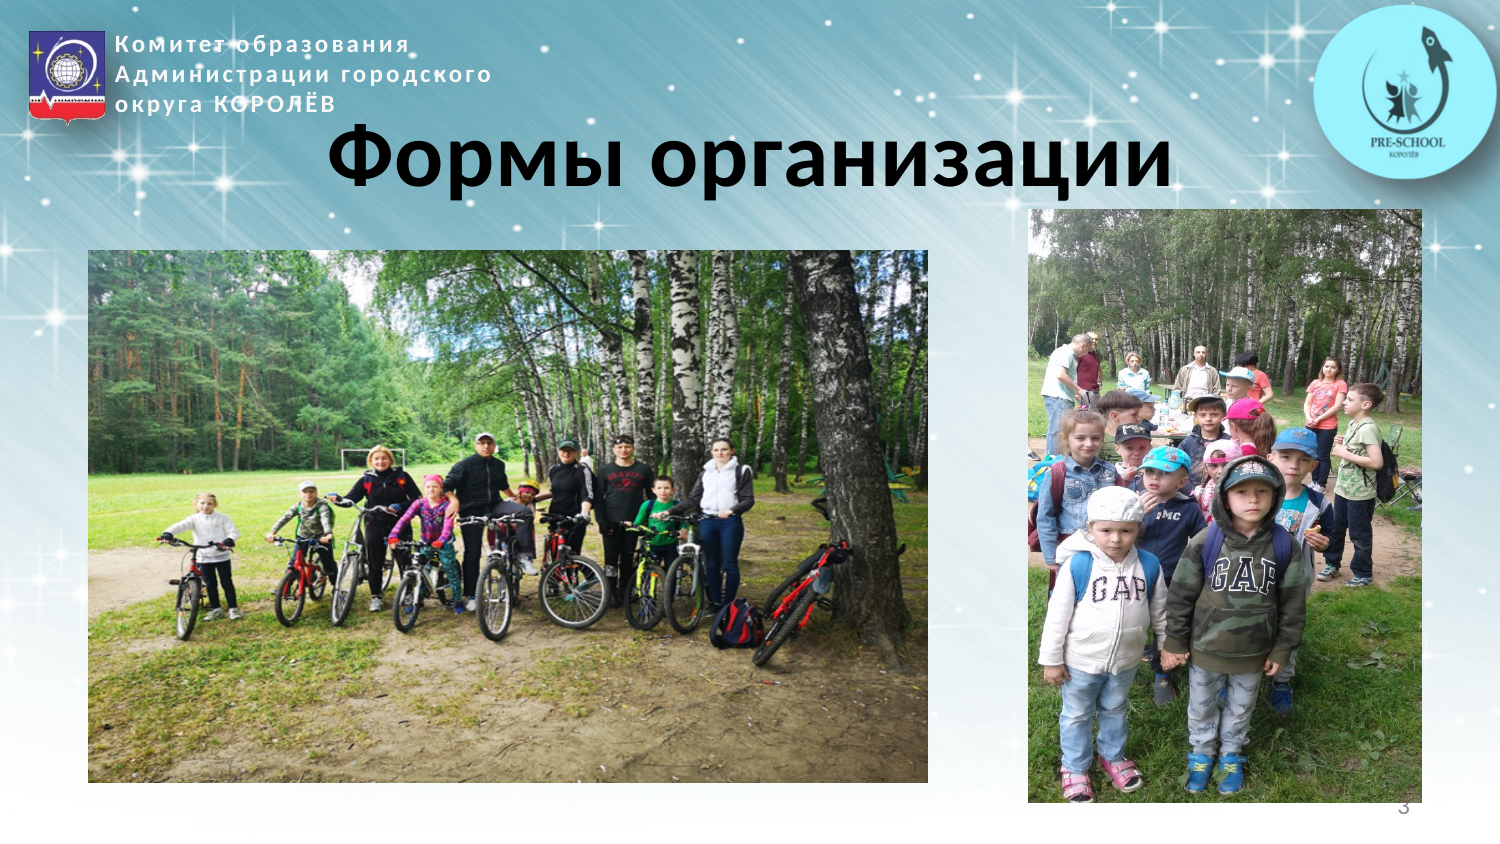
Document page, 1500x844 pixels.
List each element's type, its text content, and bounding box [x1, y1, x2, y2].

picture [29, 31, 105, 126]
slide_number 3 [1074, 808, 1425, 828]
picture [1027, 0, 1500, 804]
title Формы организации [76, 79, 1275, 220]
picture [87, 250, 928, 784]
